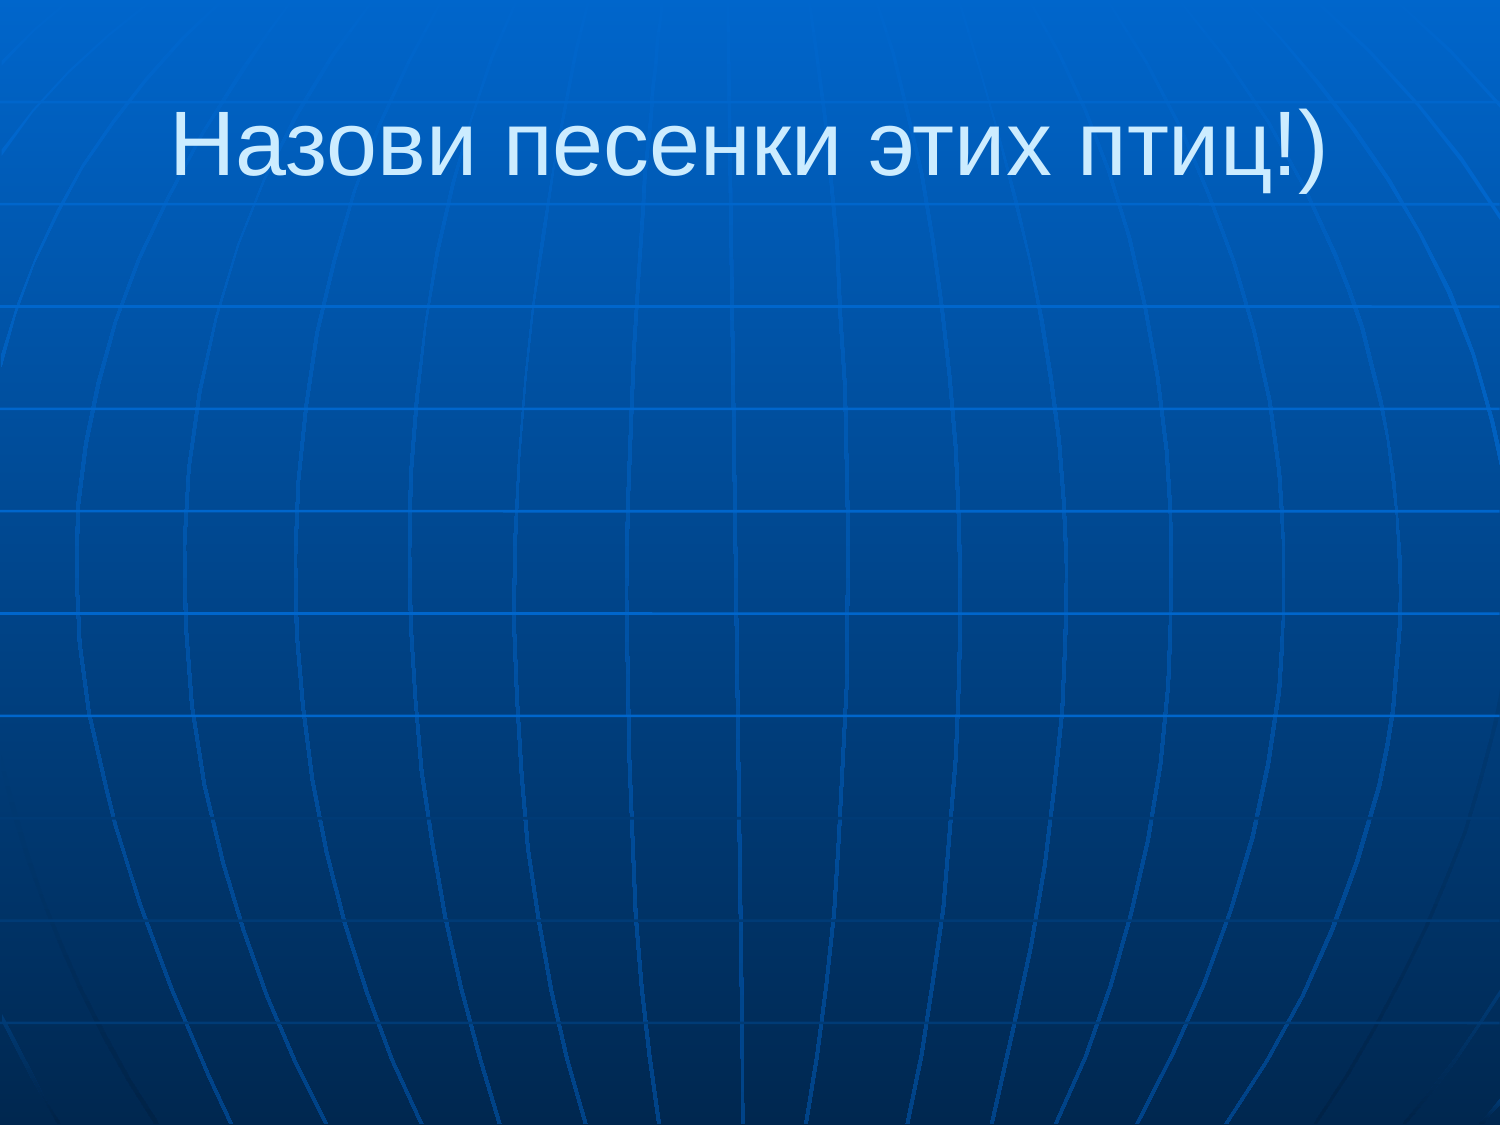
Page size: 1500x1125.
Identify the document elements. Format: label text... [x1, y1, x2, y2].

title Назови песенки этих птиц!) [74, 45, 1426, 233]
